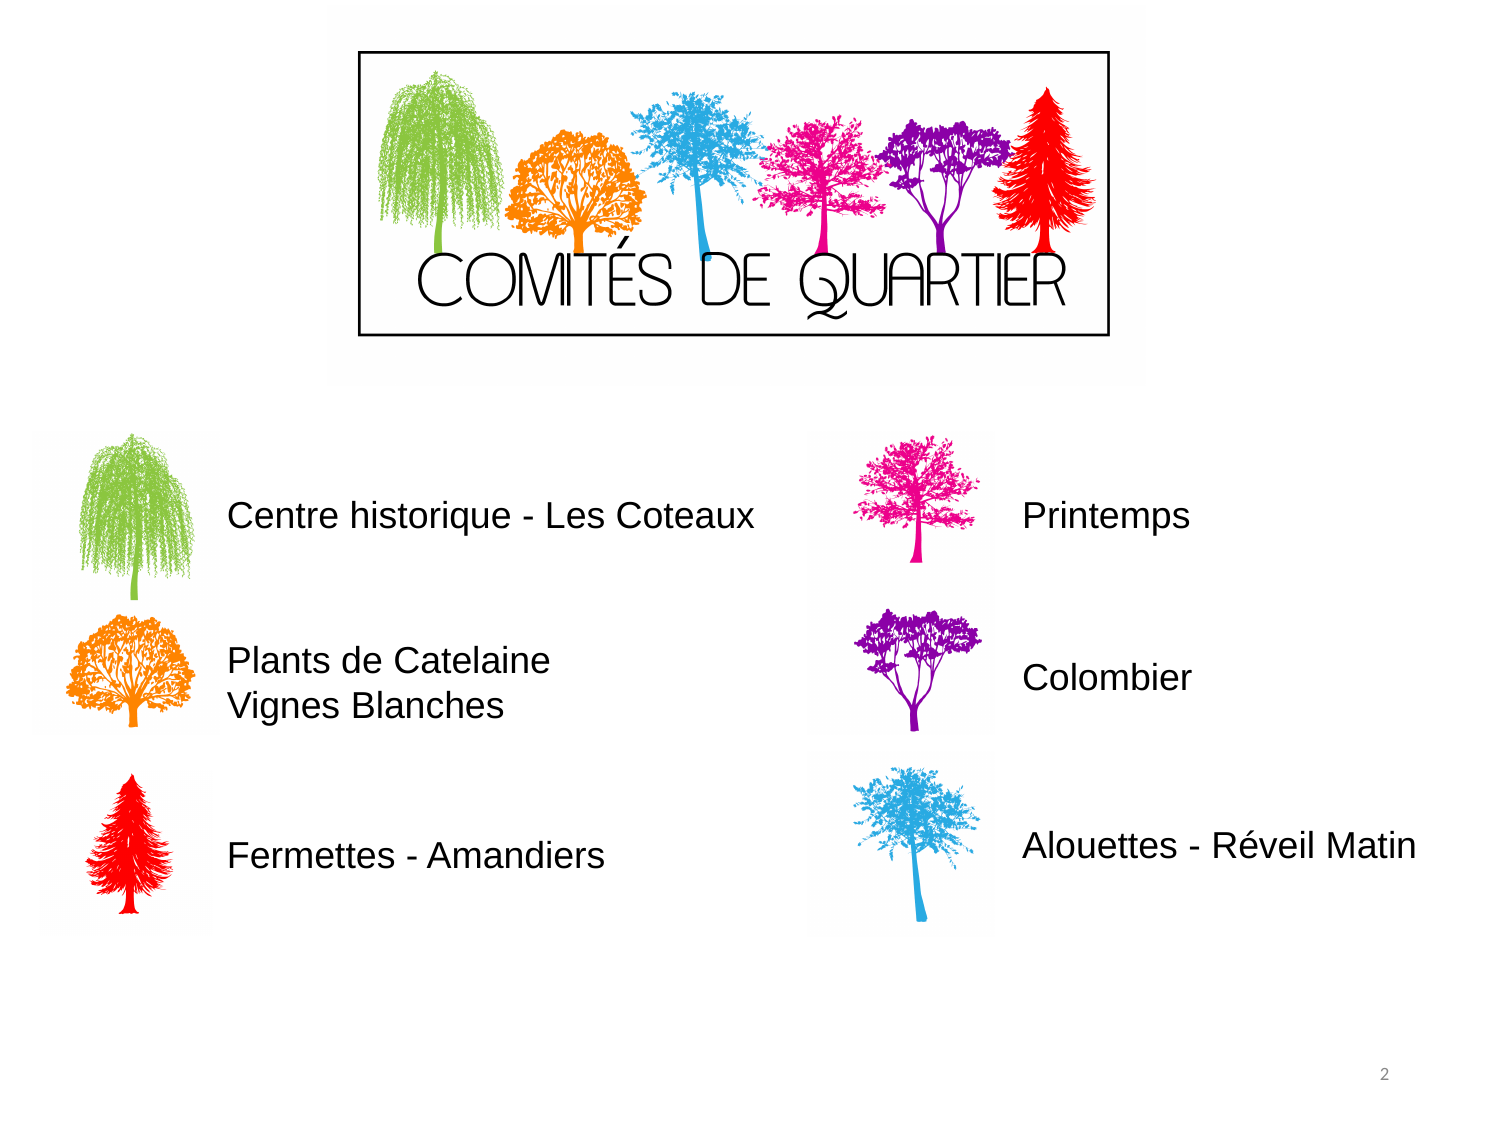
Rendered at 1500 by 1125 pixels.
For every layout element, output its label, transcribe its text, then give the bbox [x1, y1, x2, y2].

text_box Alouettes - Réveil Matin [1014, 813, 1500, 874]
text_box Fermettes - Amandiers [219, 823, 718, 884]
text_box Plants de Catelaine Vignes Blanches [220, 628, 807, 734]
text_box Centre historique - Les Coteaux [220, 483, 807, 544]
text_box Printemps [1014, 483, 1500, 544]
picture [807, 750, 996, 937]
picture [38, 770, 213, 937]
picture [327, 5, 1146, 386]
picture [31, 430, 220, 735]
text_box Colombier [1014, 645, 1500, 706]
picture [807, 430, 996, 735]
slide_number 2 [1360, 1053, 1398, 1093]
